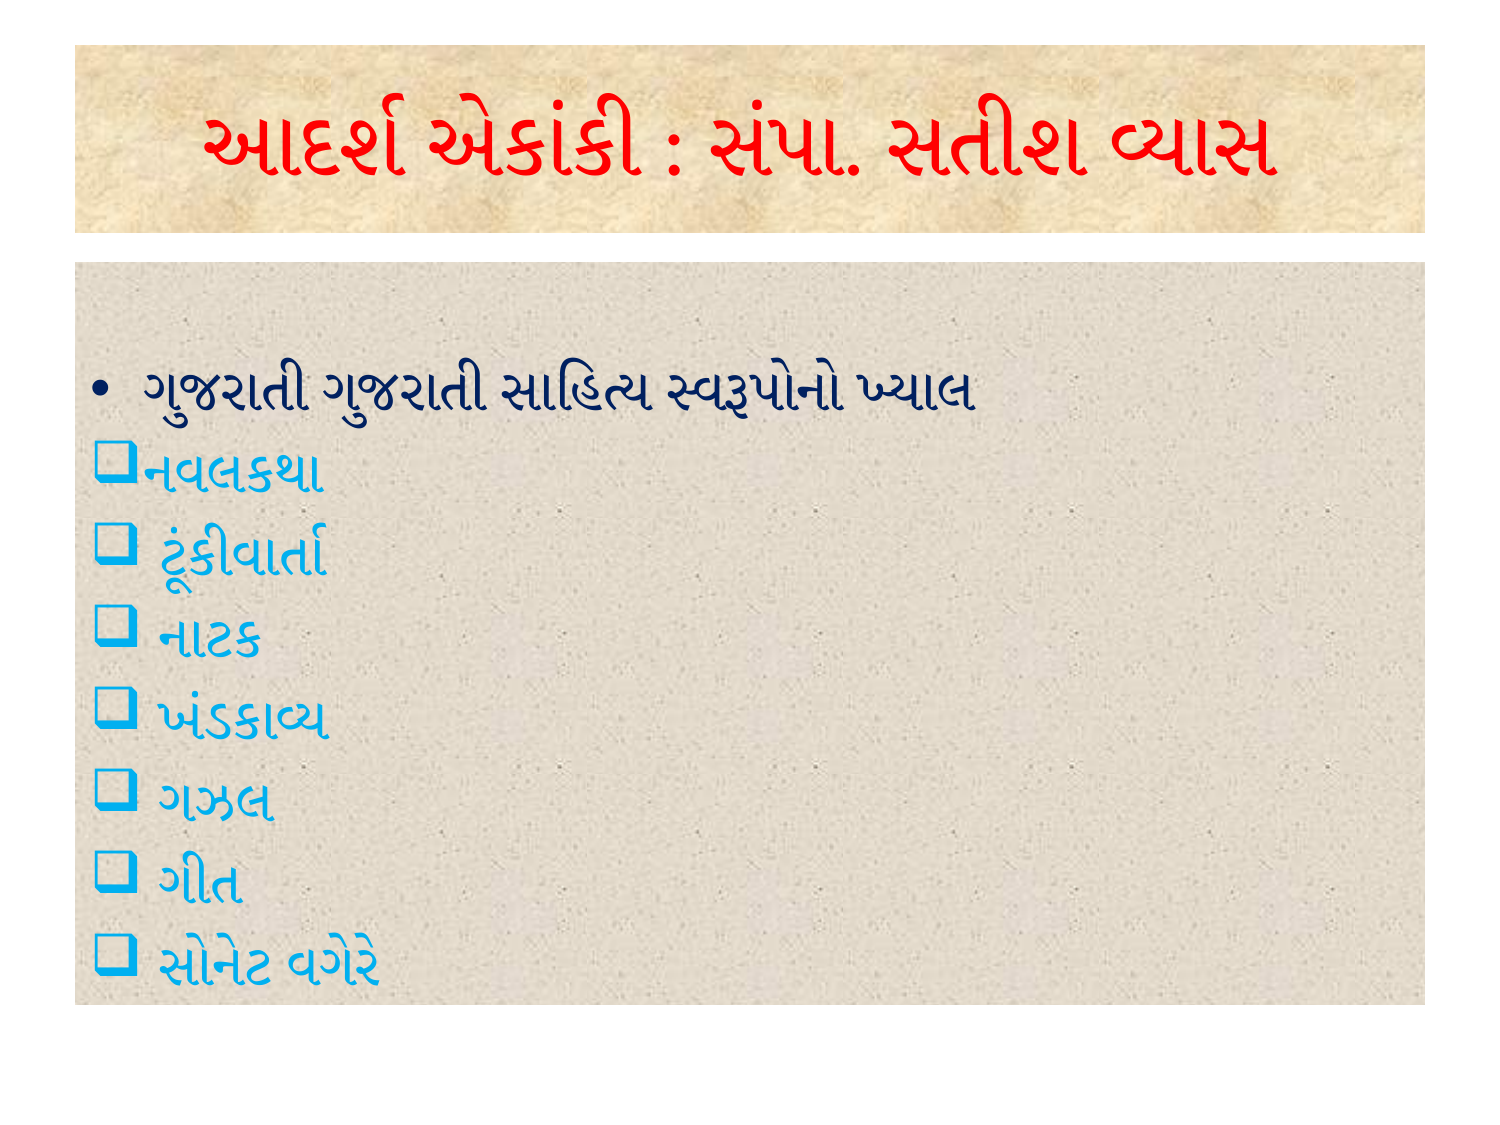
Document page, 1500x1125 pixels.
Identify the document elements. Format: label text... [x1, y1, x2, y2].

title આદર્શ એકાંકી : સંપા. સતીશ વ્યાસ [75, 45, 1425, 233]
list ગુજરાતી ગુજરાતી સાહિત્ય સ્વરૂપોનો ખ્યાલ નવલકથા ટૂંકીવાર્તા નાટક ખંડકાવ્ય ગઝલ ગીત સોનેટ વગેરે [75, 262, 1425, 1005]
